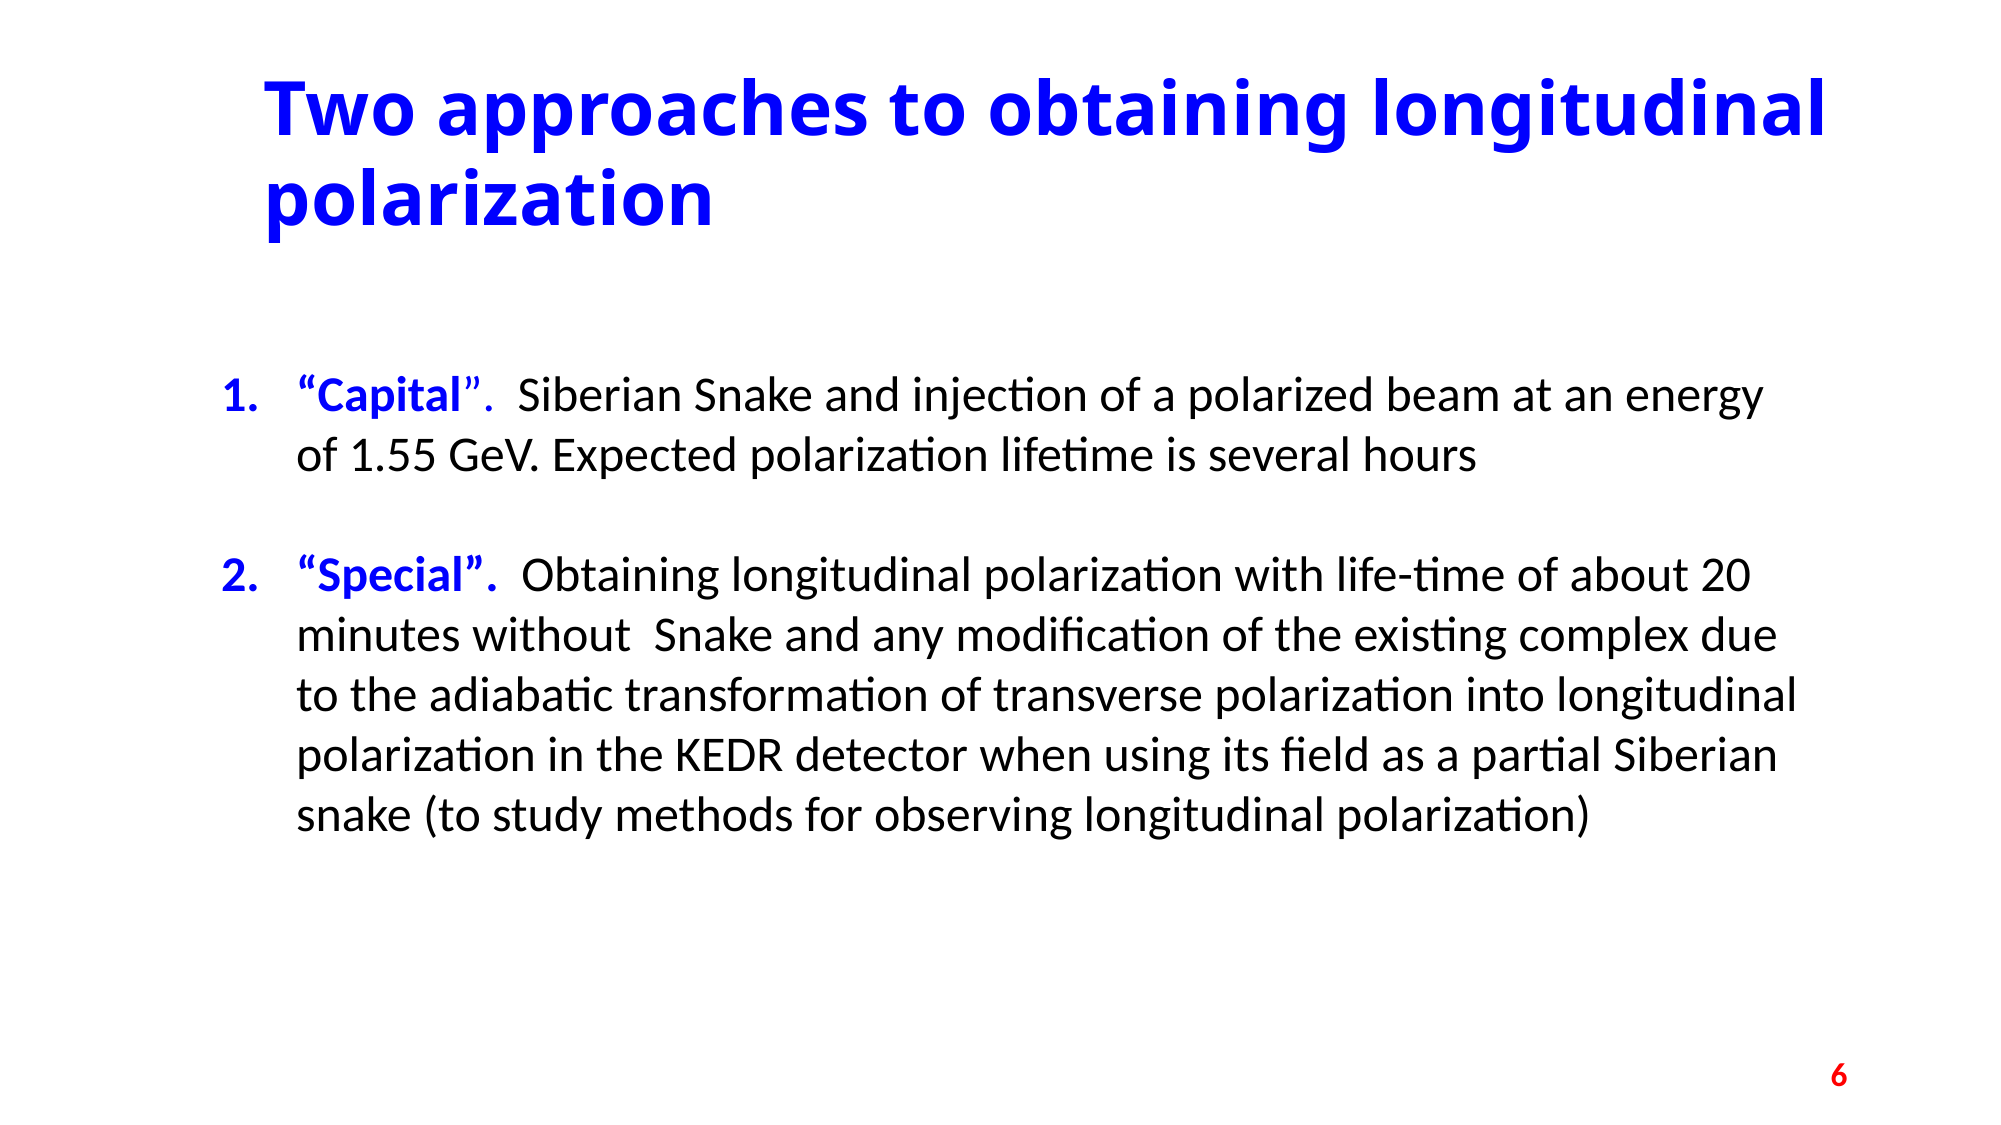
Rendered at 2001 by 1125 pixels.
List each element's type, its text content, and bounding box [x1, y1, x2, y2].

slide_number 6 [1412, 1042, 1863, 1103]
text_box “Capital”. Siberian Snake and injection of a polarized beam at an energy of 1.55 GeV. Expected polarization lifetime is several hours “Special”. Obtaining longitudinal polarization with life-time of about 20 minutes without Snake and any modification of the existing complex due to the adiabatic transformation of transverse polarization into longitudinal polarization in the KEDR detector when using its field as a partial Siberian snake (to study methods for observing longitudinal polarization) [206, 353, 1831, 849]
text_box Two approaches to obtaining longitudinal polarization [249, 52, 1871, 163]
